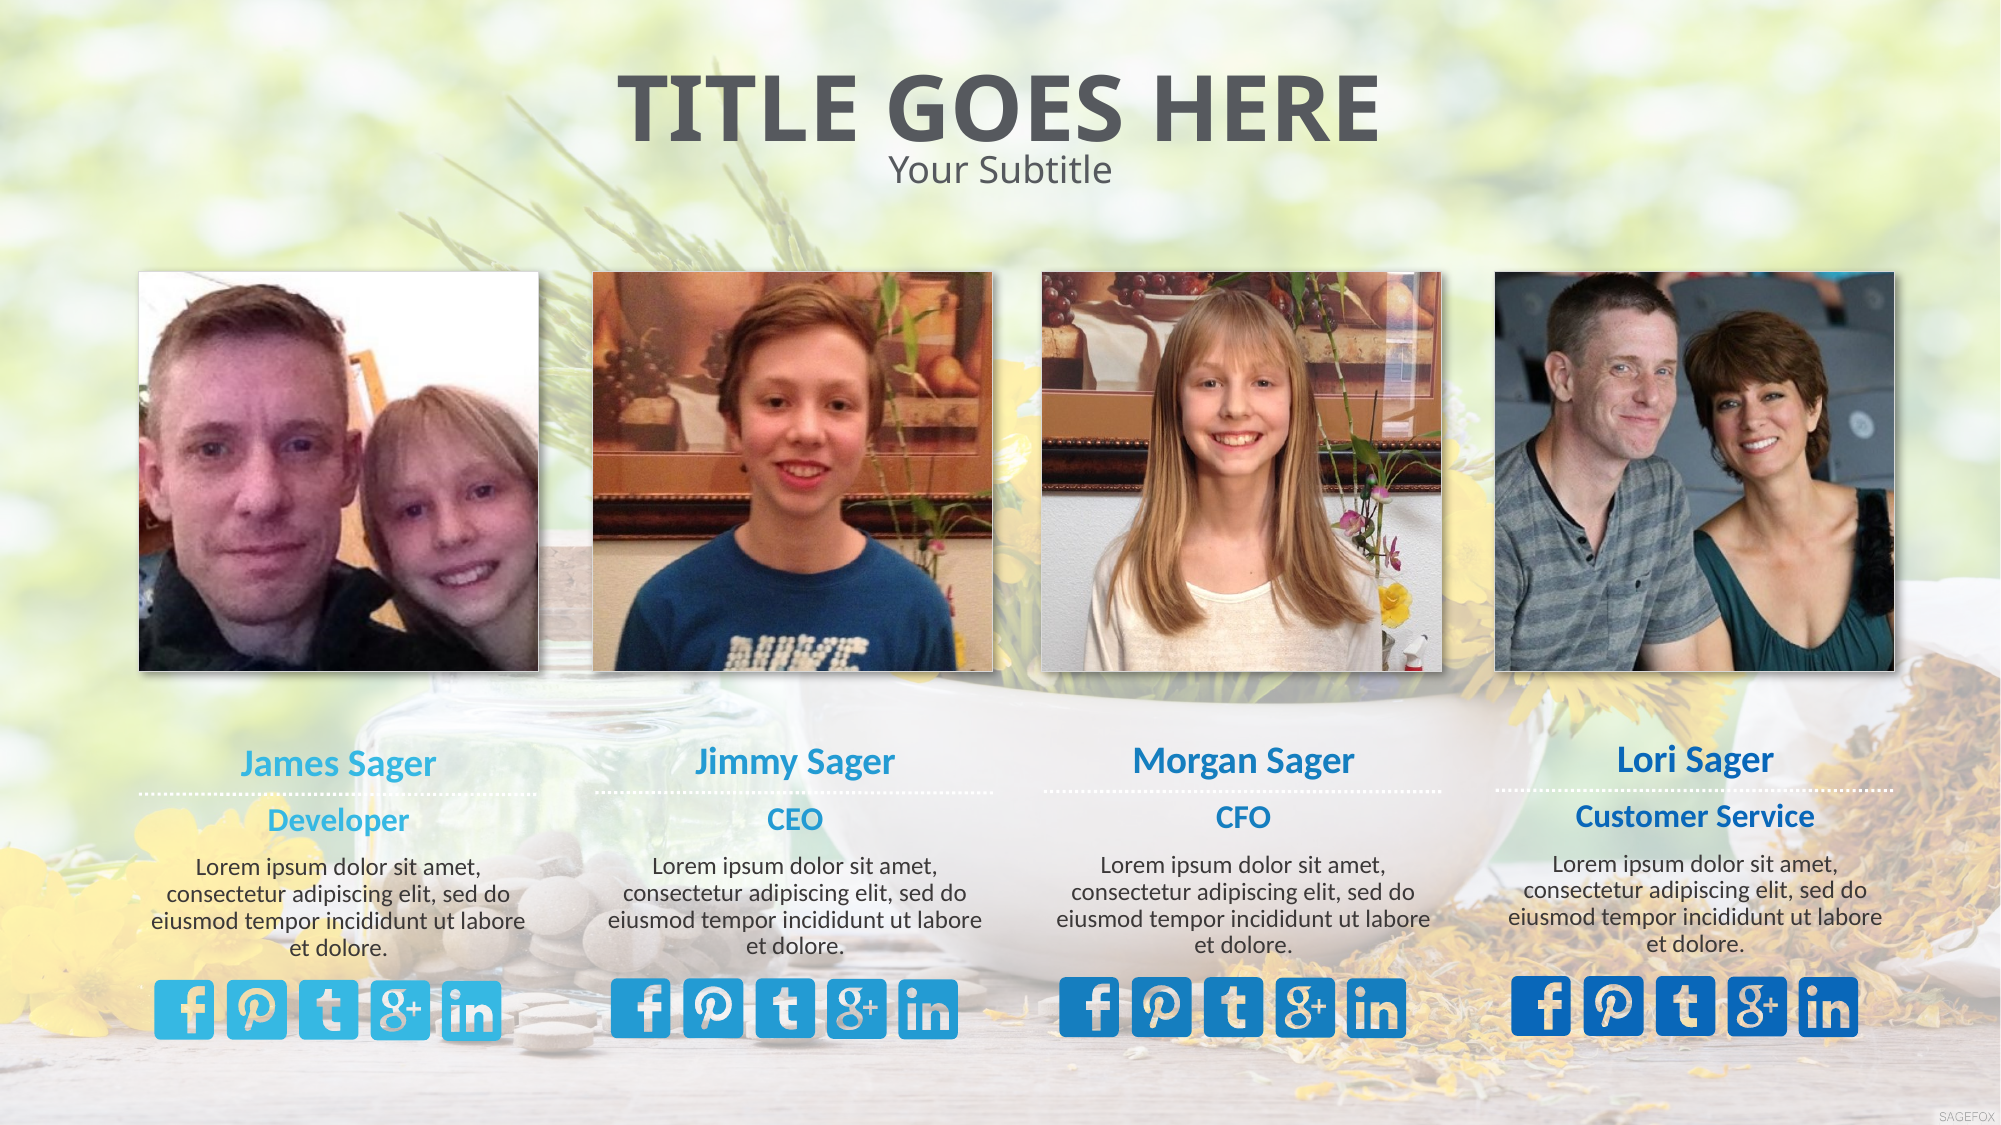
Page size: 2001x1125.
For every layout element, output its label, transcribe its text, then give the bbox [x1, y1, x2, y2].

text_box Morgan Sager [1068, 739, 1419, 782]
text_box James Sager [163, 742, 514, 785]
text_box CFO [1068, 797, 1419, 840]
text_box [138, 270, 540, 672]
text_box CEO [620, 798, 971, 841]
text_box [591, 270, 993, 672]
text_box Lorem ipsum dolor sit amet, consectetur adipiscing elit, sed do eiusmod tempor incididunt ut labore et dolore. [1495, 850, 1896, 964]
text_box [154, 979, 502, 1041]
text_box Lorem ipsum dolor sit amet, consectetur adipiscing elit, sed do eiusmod tempor incididunt ut labore et dolore. [1043, 851, 1444, 965]
text_box Developer [163, 799, 514, 842]
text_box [548, 42, 1452, 199]
text_box [1494, 271, 1896, 673]
text_box Customer Service [1520, 796, 1871, 839]
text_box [610, 978, 958, 1040]
text_box Lorem ipsum dolor sit amet, consectetur adipiscing elit, sed do eiusmod tempor incididunt ut labore et dolore. [595, 852, 996, 966]
text_box Jimmy Sager [620, 740, 971, 784]
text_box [1059, 977, 1407, 1039]
text_box Lorem ipsum dolor sit amet, consectetur adipiscing elit, sed do eiusmod tempor incididunt ut labore et dolore. [138, 854, 539, 968]
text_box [1511, 976, 1859, 1038]
text_box Lori Sager [1520, 738, 1871, 781]
text_box [1040, 270, 1442, 672]
